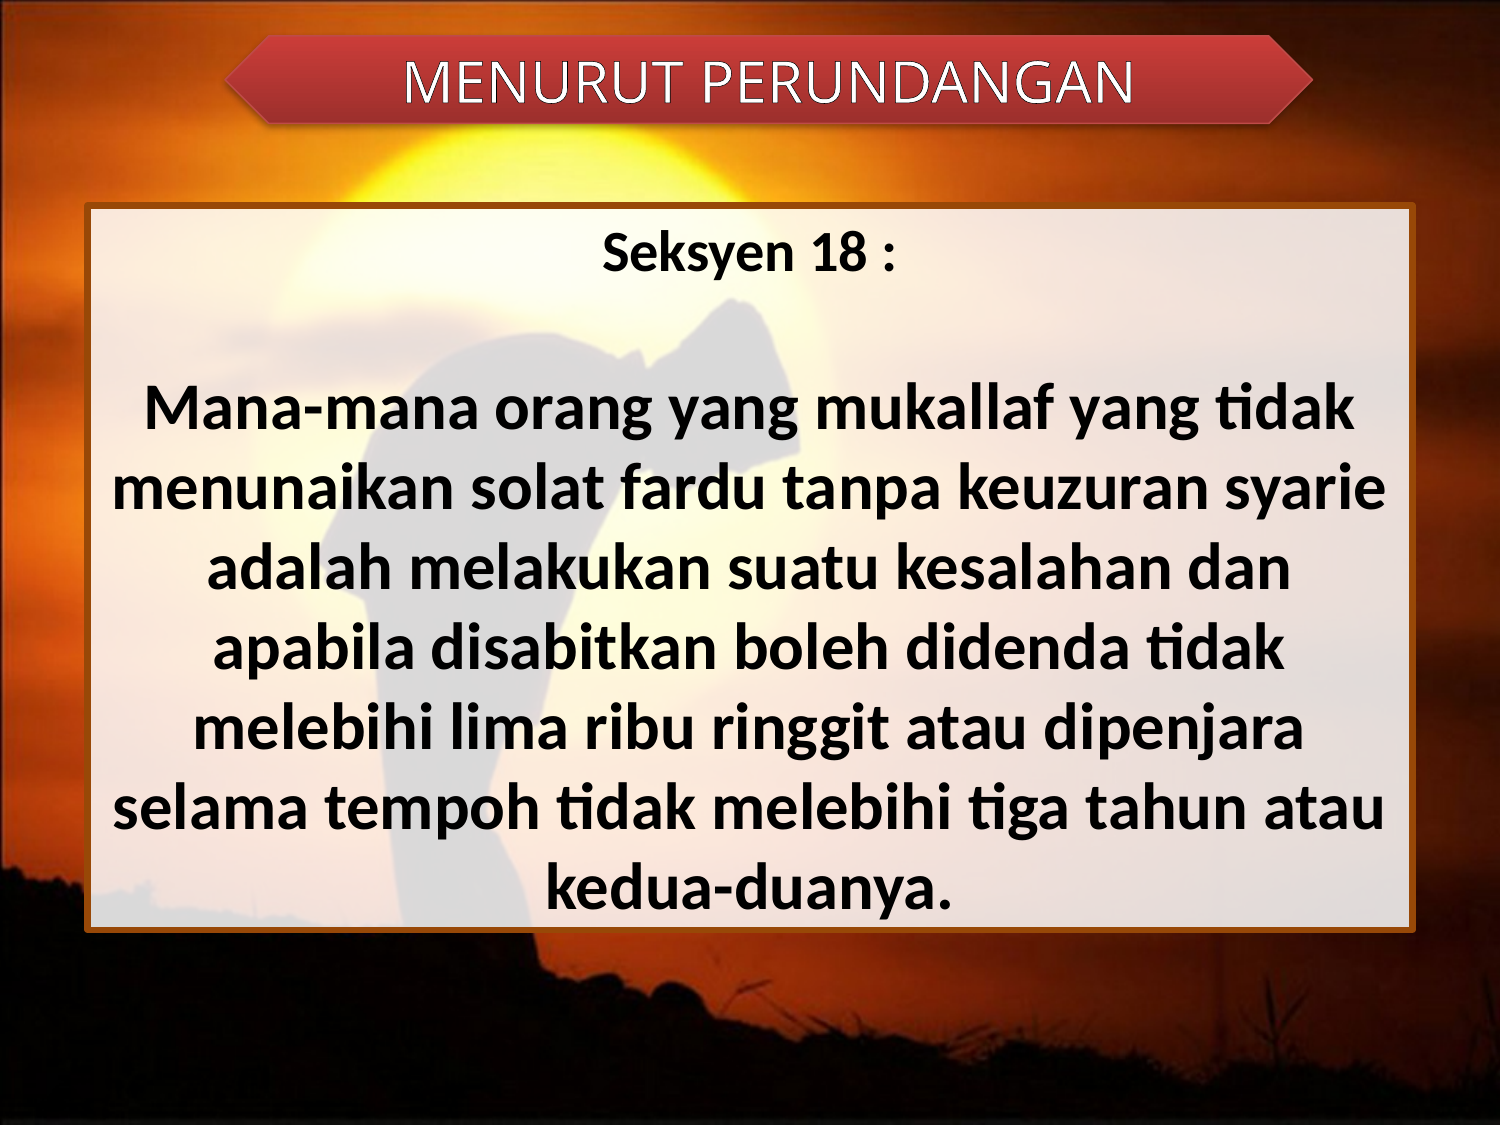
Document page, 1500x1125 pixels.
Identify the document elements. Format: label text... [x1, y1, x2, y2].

text_box Seksyen 18 : Mana-mana orang yang mukallaf yang tidak menunaikan solat fardu tanpa keuzuran syarie adalah melakukan suatu kesalahan dan apabila disabitkan boleh didenda tidak melebihi lima ribu ringgit atau dipenjara selama tempoh tidak melebihi tiga tahun atau kedua-duanya. [87, 205, 1413, 930]
picture [0, 0, 1500, 1125]
text_box MENURUT PERUNDANGAN [224, 35, 1314, 125]
